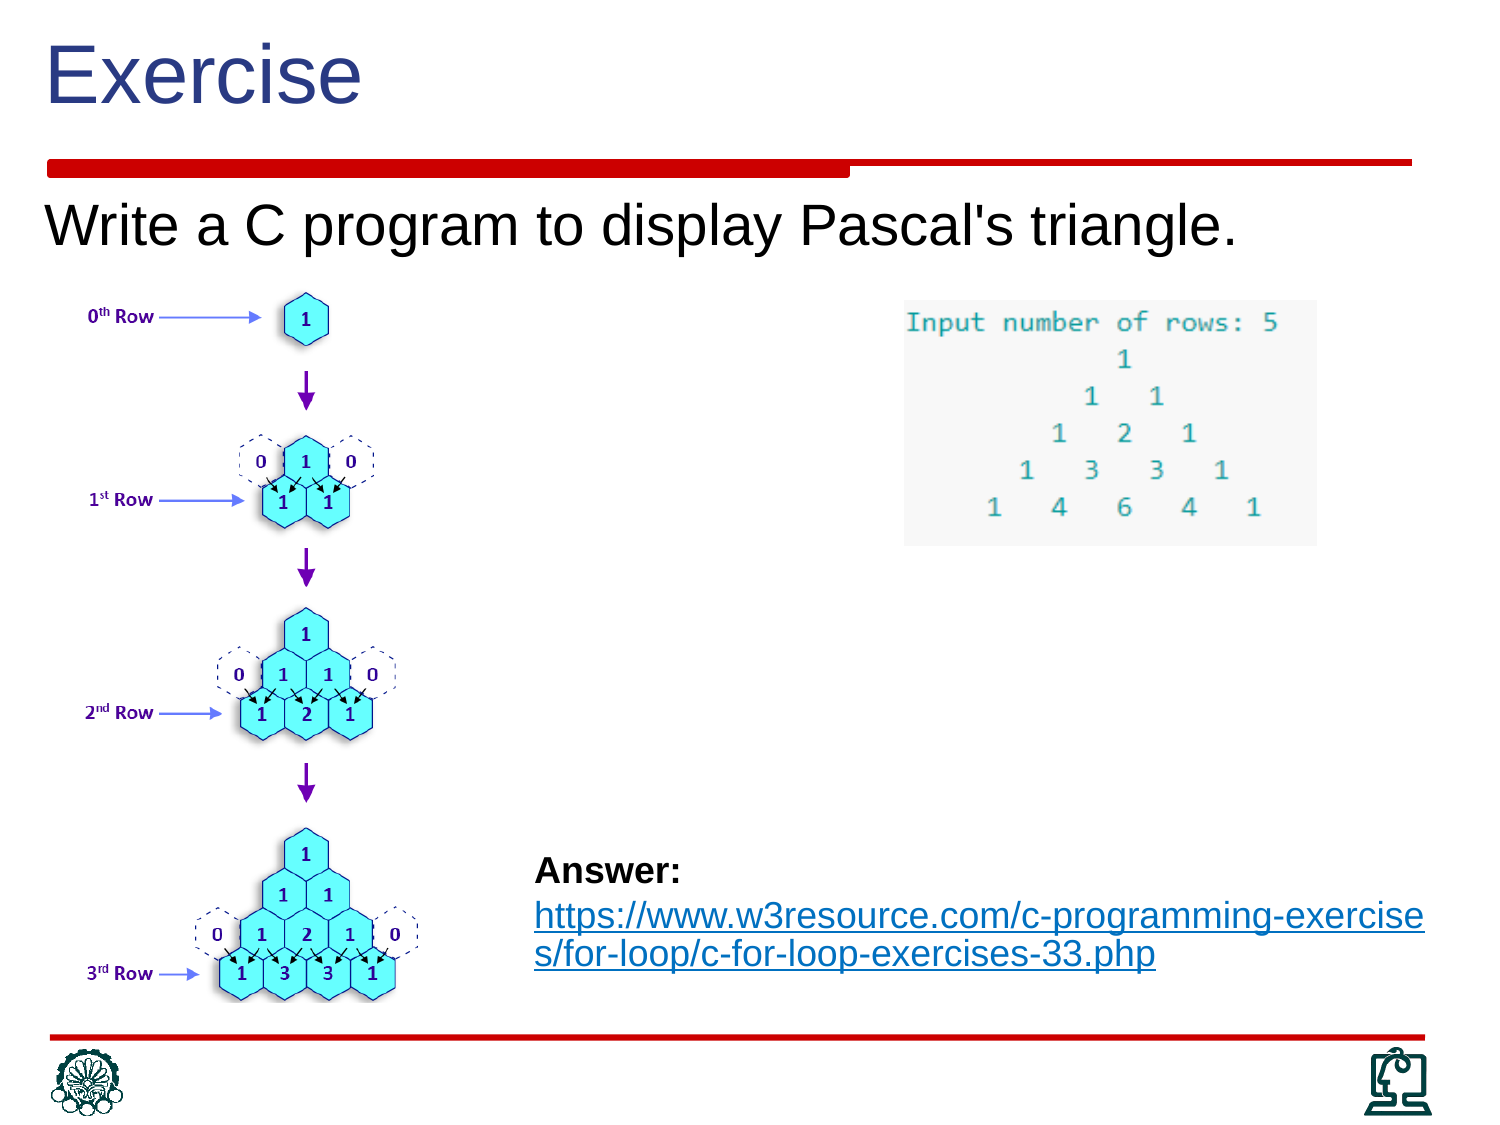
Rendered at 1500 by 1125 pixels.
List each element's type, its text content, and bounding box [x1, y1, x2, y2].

picture [1362, 1045, 1438, 1119]
title Exercise [44, 31, 1425, 123]
subtitle Write a C program to display Pascal's triangle. [44, 195, 1425, 791]
picture [904, 300, 1318, 546]
picture [50, 1047, 125, 1118]
picture [74, 281, 432, 1003]
text_box Answer: https://www.w3resource.com/c-programming-exercises/for-loop/c-for-loop-exercises-33.php [519, 839, 1455, 989]
